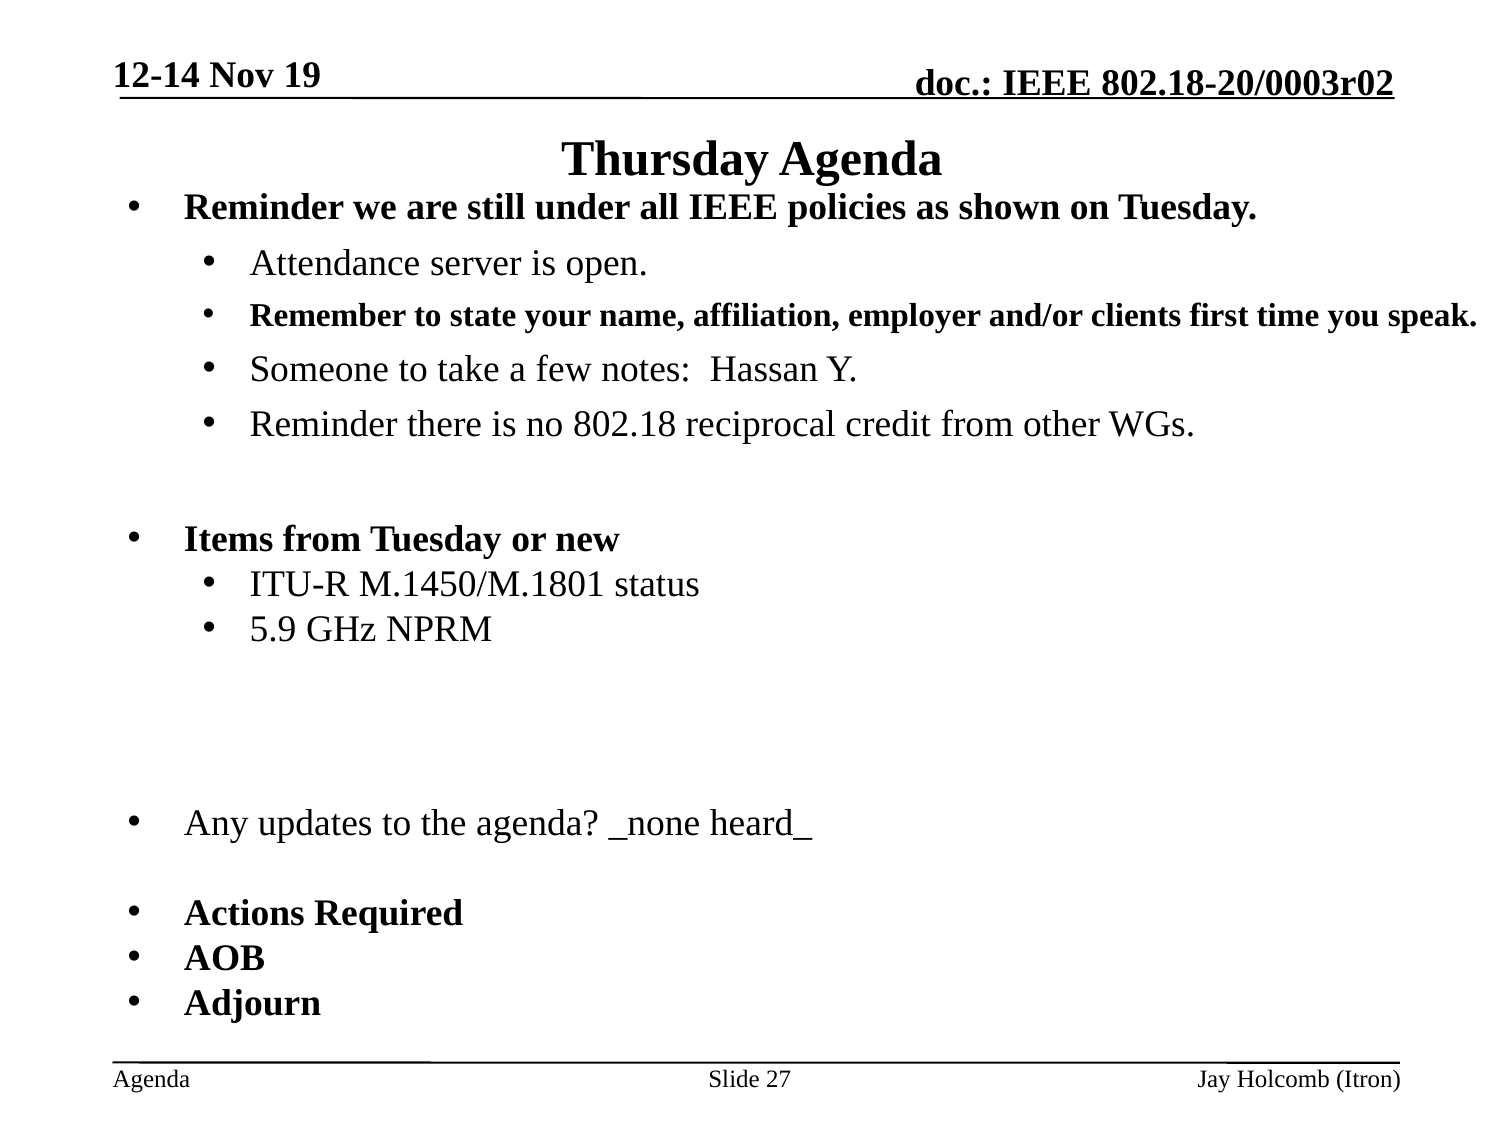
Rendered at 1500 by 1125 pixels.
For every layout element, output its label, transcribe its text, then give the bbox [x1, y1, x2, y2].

slide_number Slide 27 [699, 1061, 800, 1123]
footer Jay Holcomb (Itron) [878, 1061, 1402, 1093]
title Thursday Agenda [114, 103, 1390, 174]
list Reminder we are still under all IEEE policies as shown on Tuesday. Attendance server is open. Remember to state your name, affiliation, employer and/or clients first time you speak. Someone to take a few notes: Hassan Y. Reminder there is no 802.18 reciprocal credit from other WGs. Items from Tuesday or new ITU-R M.1450/M.1801 status 5.9 GHz NPRM Any updates to the agenda? _none heard_ Actions Required AOB Adjourn [112, 174, 1500, 1063]
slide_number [112, 49, 488, 95]
